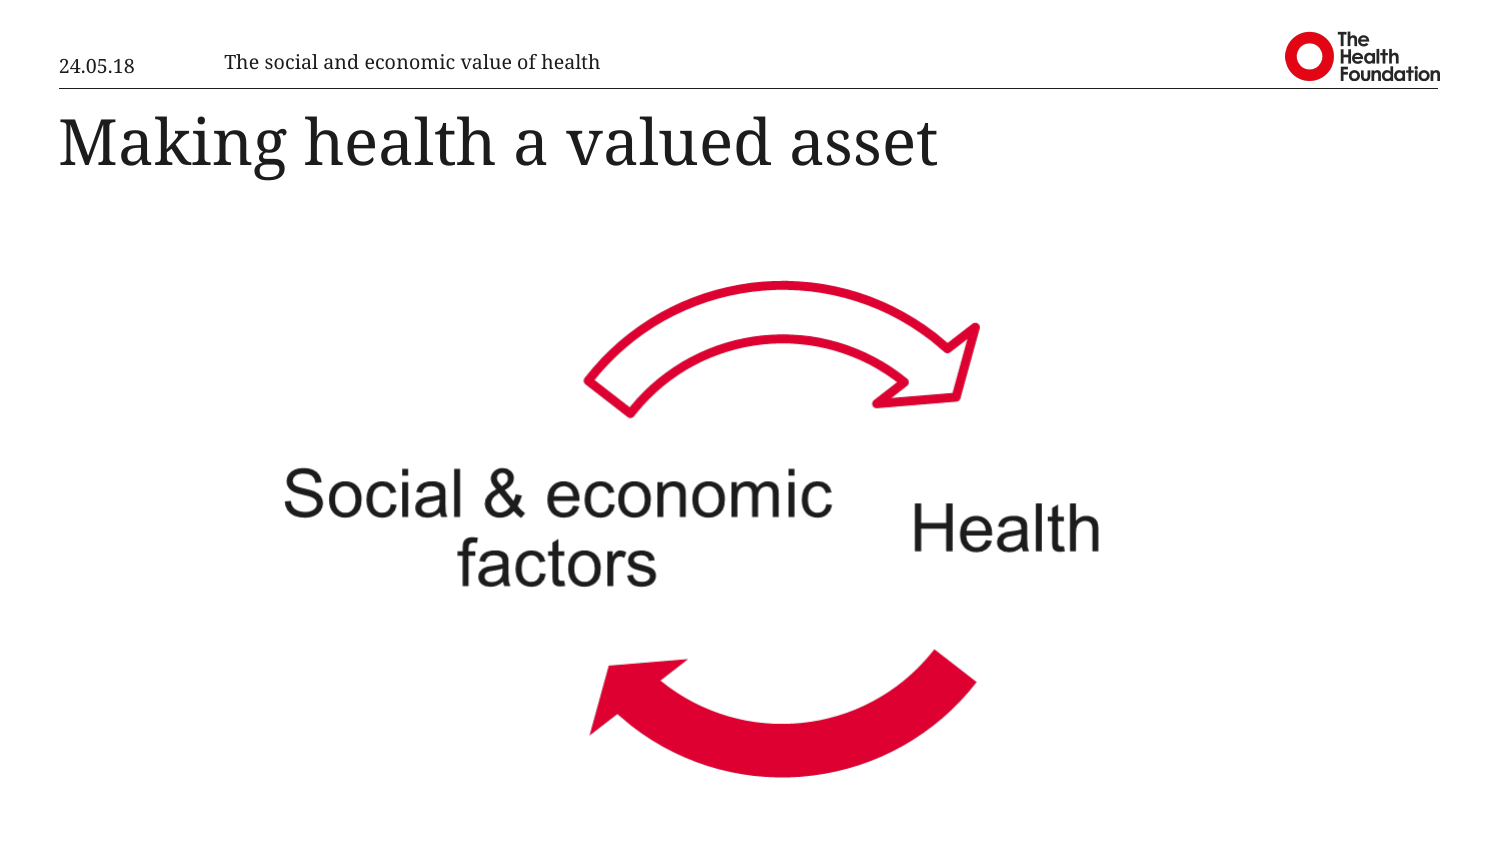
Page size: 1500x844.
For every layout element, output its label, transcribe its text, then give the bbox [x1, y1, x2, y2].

picture [66, 249, 1336, 813]
footer The social and economic value of health [224, 43, 1178, 78]
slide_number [59, 43, 213, 78]
picture [1285, 31, 1440, 82]
title Making health a valued asset [59, 101, 1438, 180]
